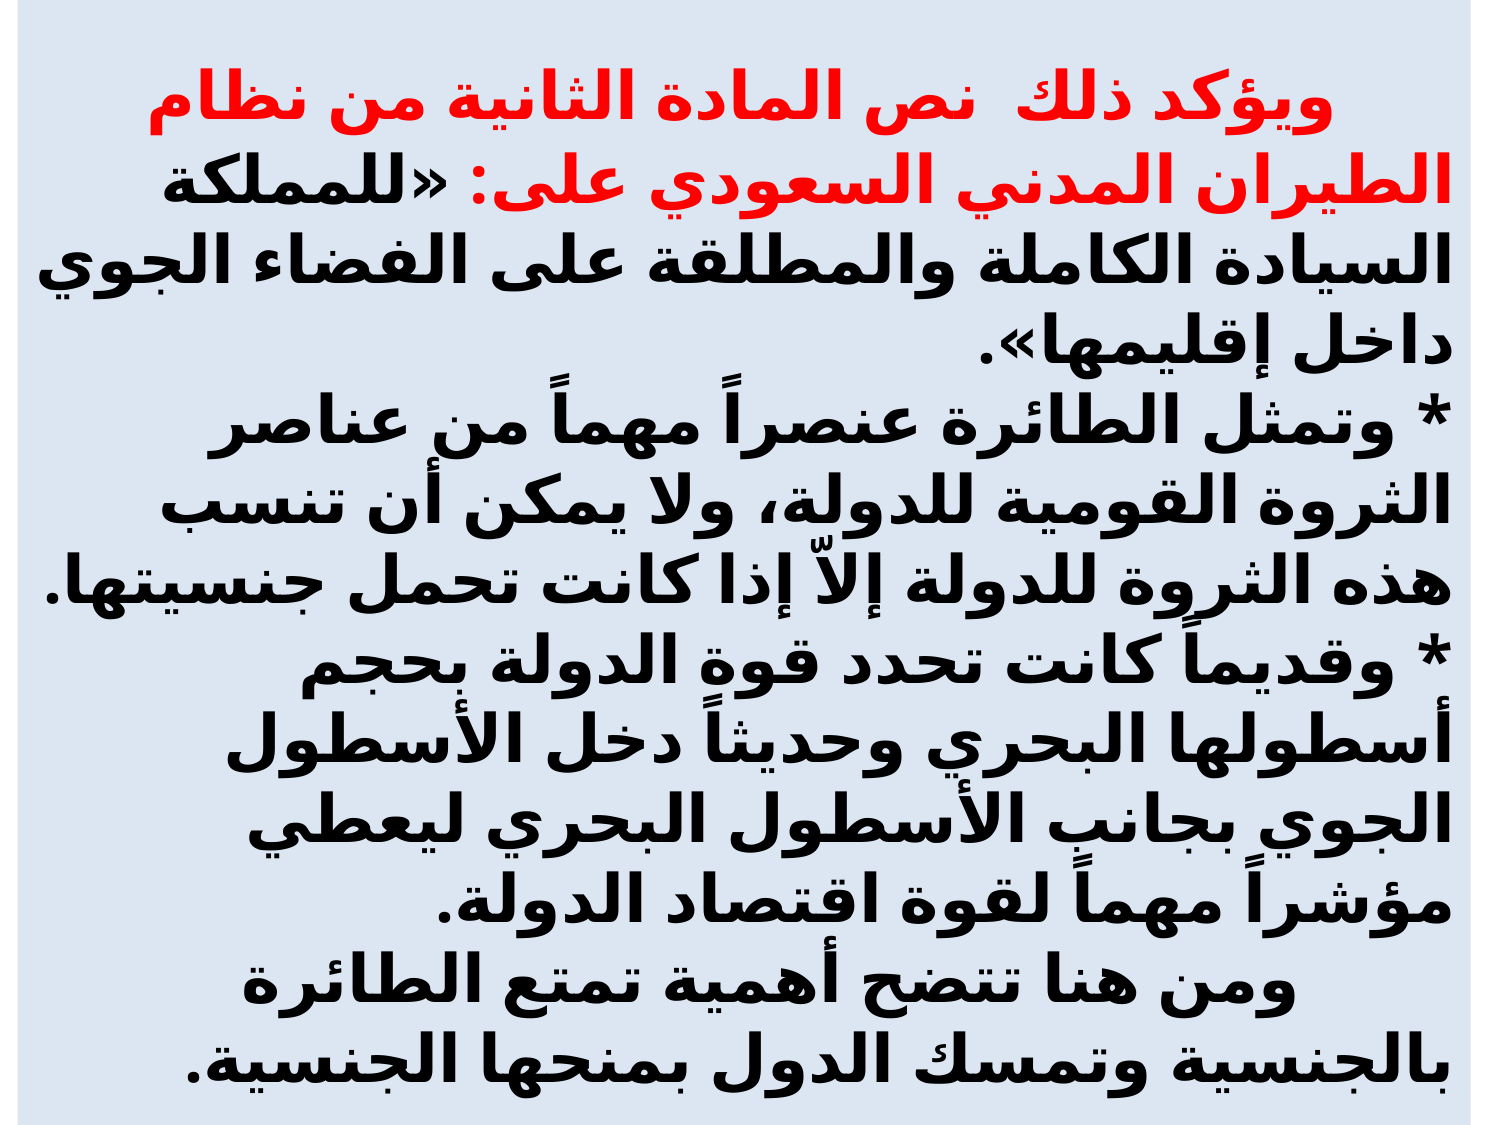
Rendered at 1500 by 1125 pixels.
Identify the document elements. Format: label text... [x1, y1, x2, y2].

title ويؤكد ذلك نص المادة الثانية من نظام الطيران المدني السعودي على: «للمملكة السيادة الكاملة والمطلقة على الفضاء الجوي داخل إقليمها». * وتمثل الطائرة عنصراً مهماً من عناصر الثروة القومية للدولة، ولا يمكن أن تنسب هذه الثروة للدولة إلاّ إذا كانت تحمل جنسيتها. * وقديماً كانت تحدد قوة الدولة بحجم أسطولها البحري وحديثاً دخل الأسطول الجوي بجانب الأسطول البحري ليعطي مؤشراً مهماً لقوة اقتصاد الدولة. ومن هنا تتضح أهمية تمتع الطائرة بالجنسية وتمسك الدول بمنحها الجنسية. [17, 0, 1471, 1125]
